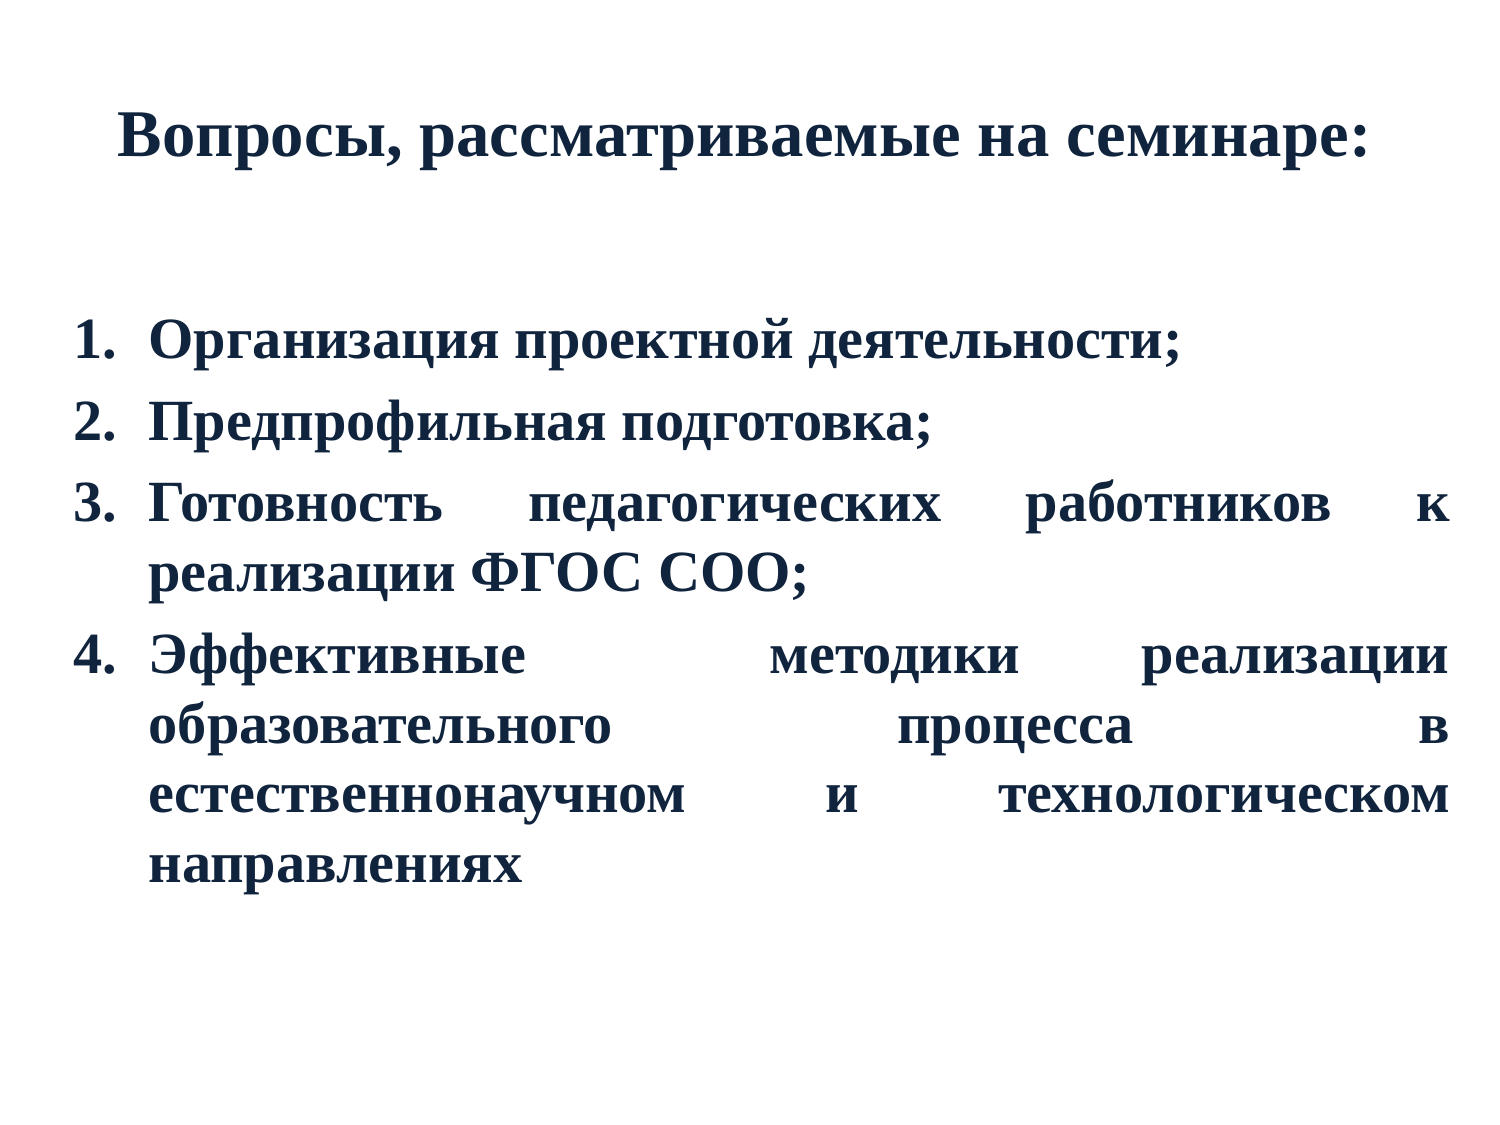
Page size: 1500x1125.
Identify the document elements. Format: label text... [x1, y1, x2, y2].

list Организация проектной деятельности; Предпрофильная подготовка; Готовность педагогических работников к реализации ФГОС СОО; Эффективные методики реализации образовательного процесса в естественнонаучном и технологическом направлениях [58, 292, 1465, 1055]
title Вопросы, рассматриваемые на семинаре: [70, 82, 1421, 178]
